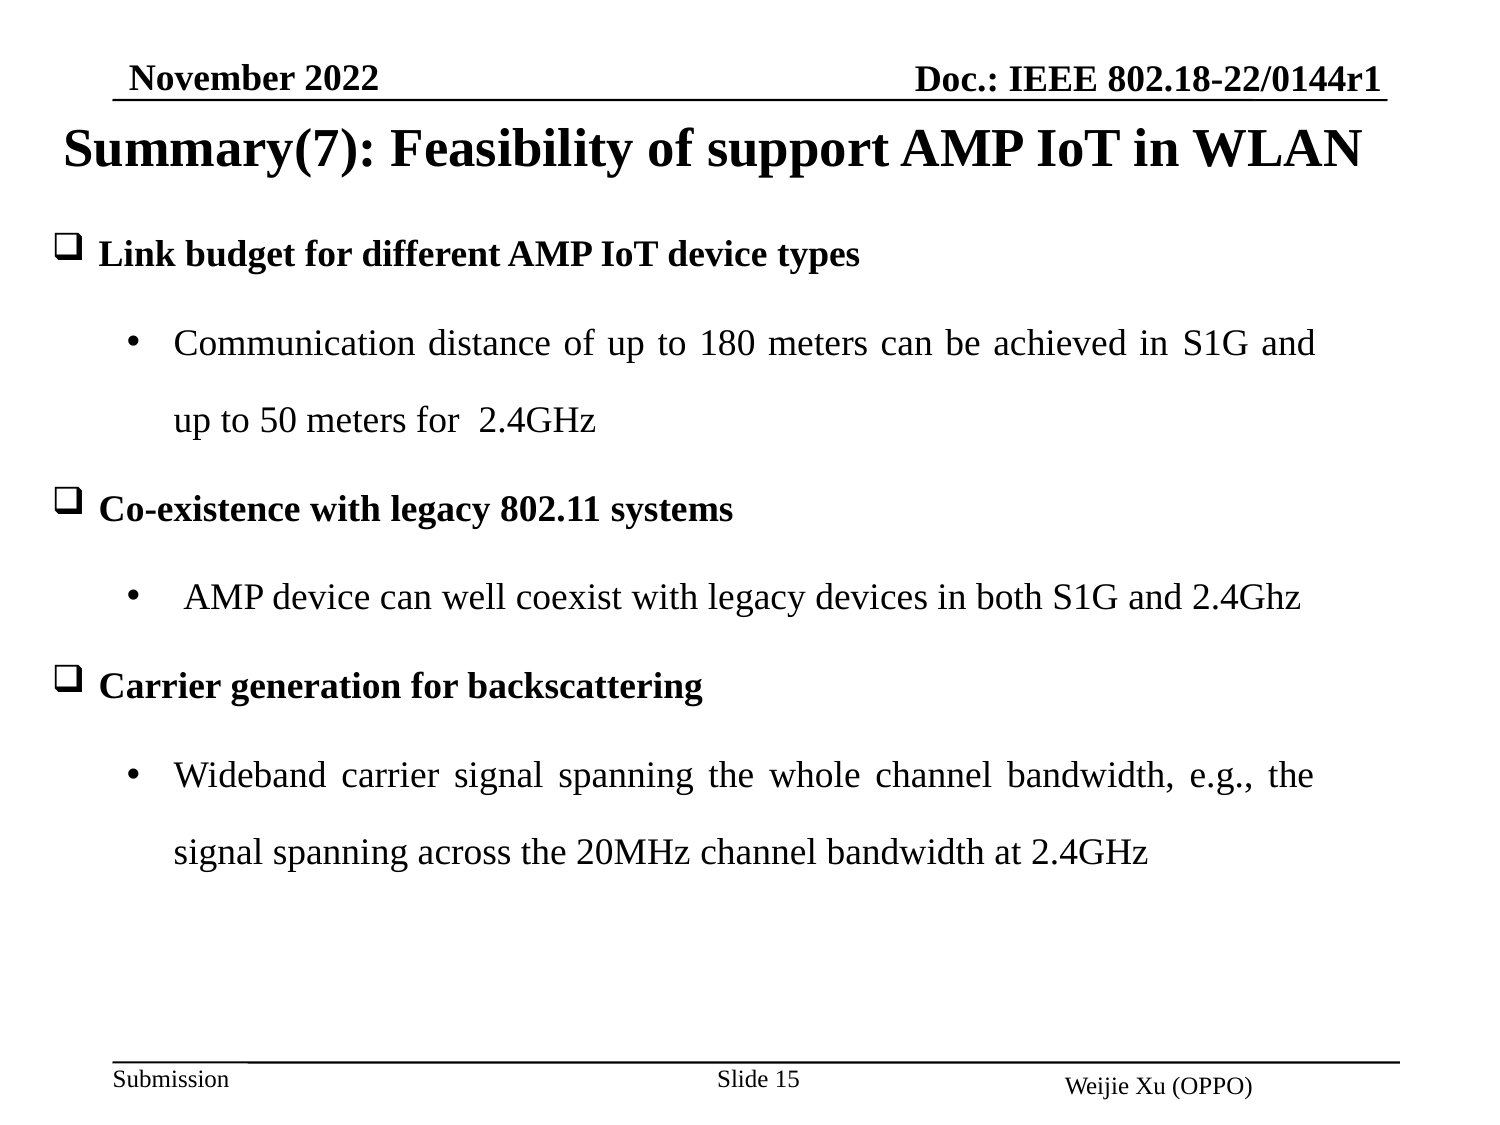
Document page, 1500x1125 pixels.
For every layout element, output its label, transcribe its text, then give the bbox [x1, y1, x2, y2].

text_box Weijie Xu (OPPO) [1050, 1062, 1402, 1093]
text_box Slide 15 [712, 1062, 800, 1122]
text_box Summary(7): Feasibility of support AMP IoT in WLAN [41, 103, 1376, 185]
text_box November 2022 [114, 45, 493, 100]
text_box Link budget for different AMP IoT device types Communication distance of up to 180 meters can be achieved in S1G and up to 50 meters for 2.4GHz Co-existence with legacy 802.11 systems AMP device can well coexist with legacy devices in both S1G and 2.4Ghz Carrier generation for backscattering Wideband carrier signal spanning the whole channel bandwidth, e.g., the signal spanning across the 20MHz channel bandwidth at 2.4GHz [37, 190, 1331, 1020]
text_box Doc.: IEEE 802.18-22/0144r1 [899, 46, 1413, 107]
